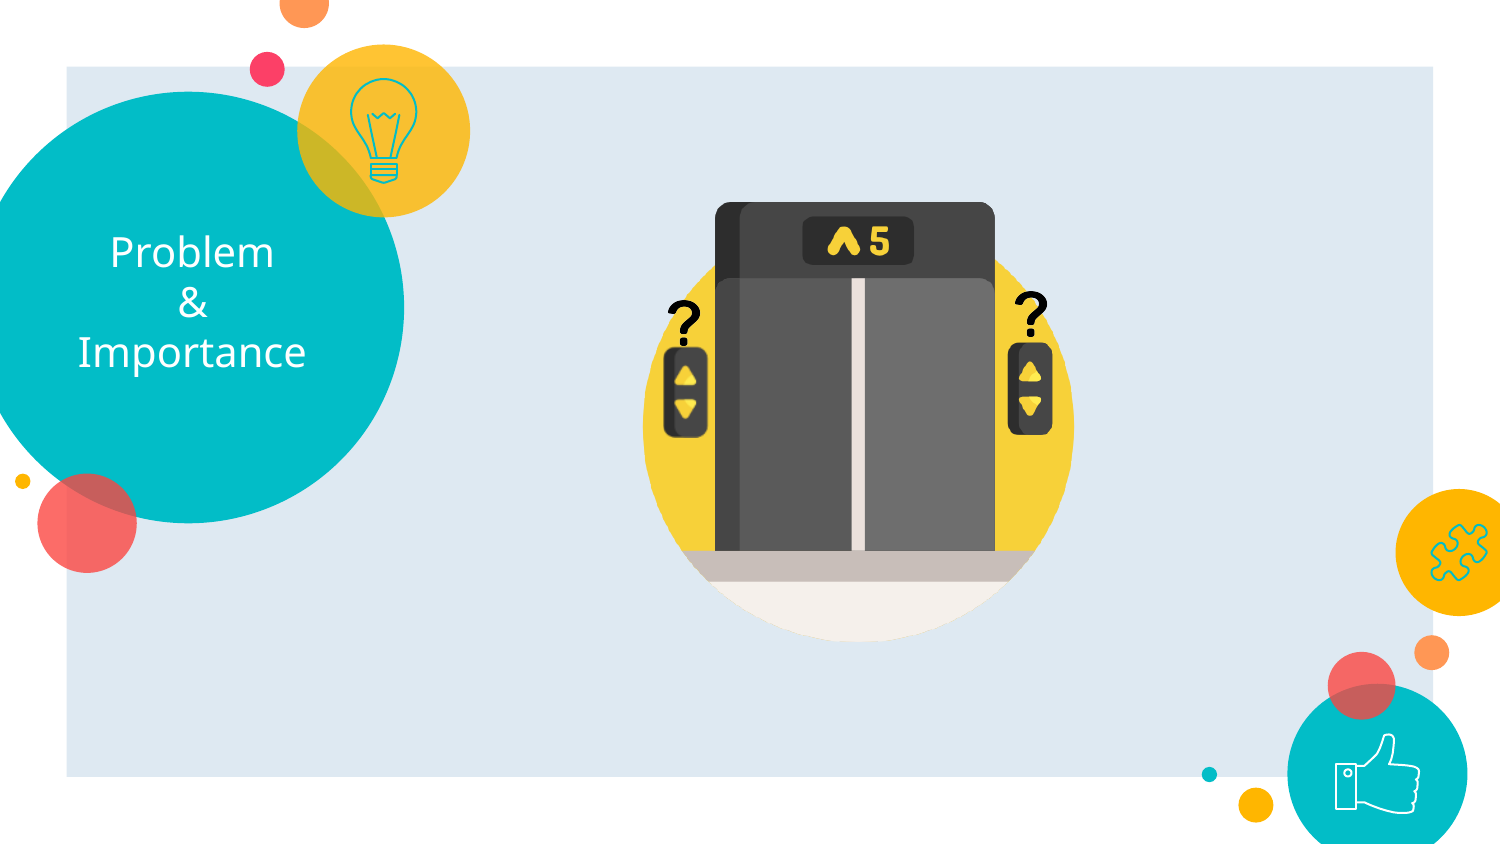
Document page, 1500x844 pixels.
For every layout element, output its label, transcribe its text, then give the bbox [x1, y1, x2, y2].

title Problem & Importance [16, 84, 369, 517]
picture [638, 202, 1078, 642]
